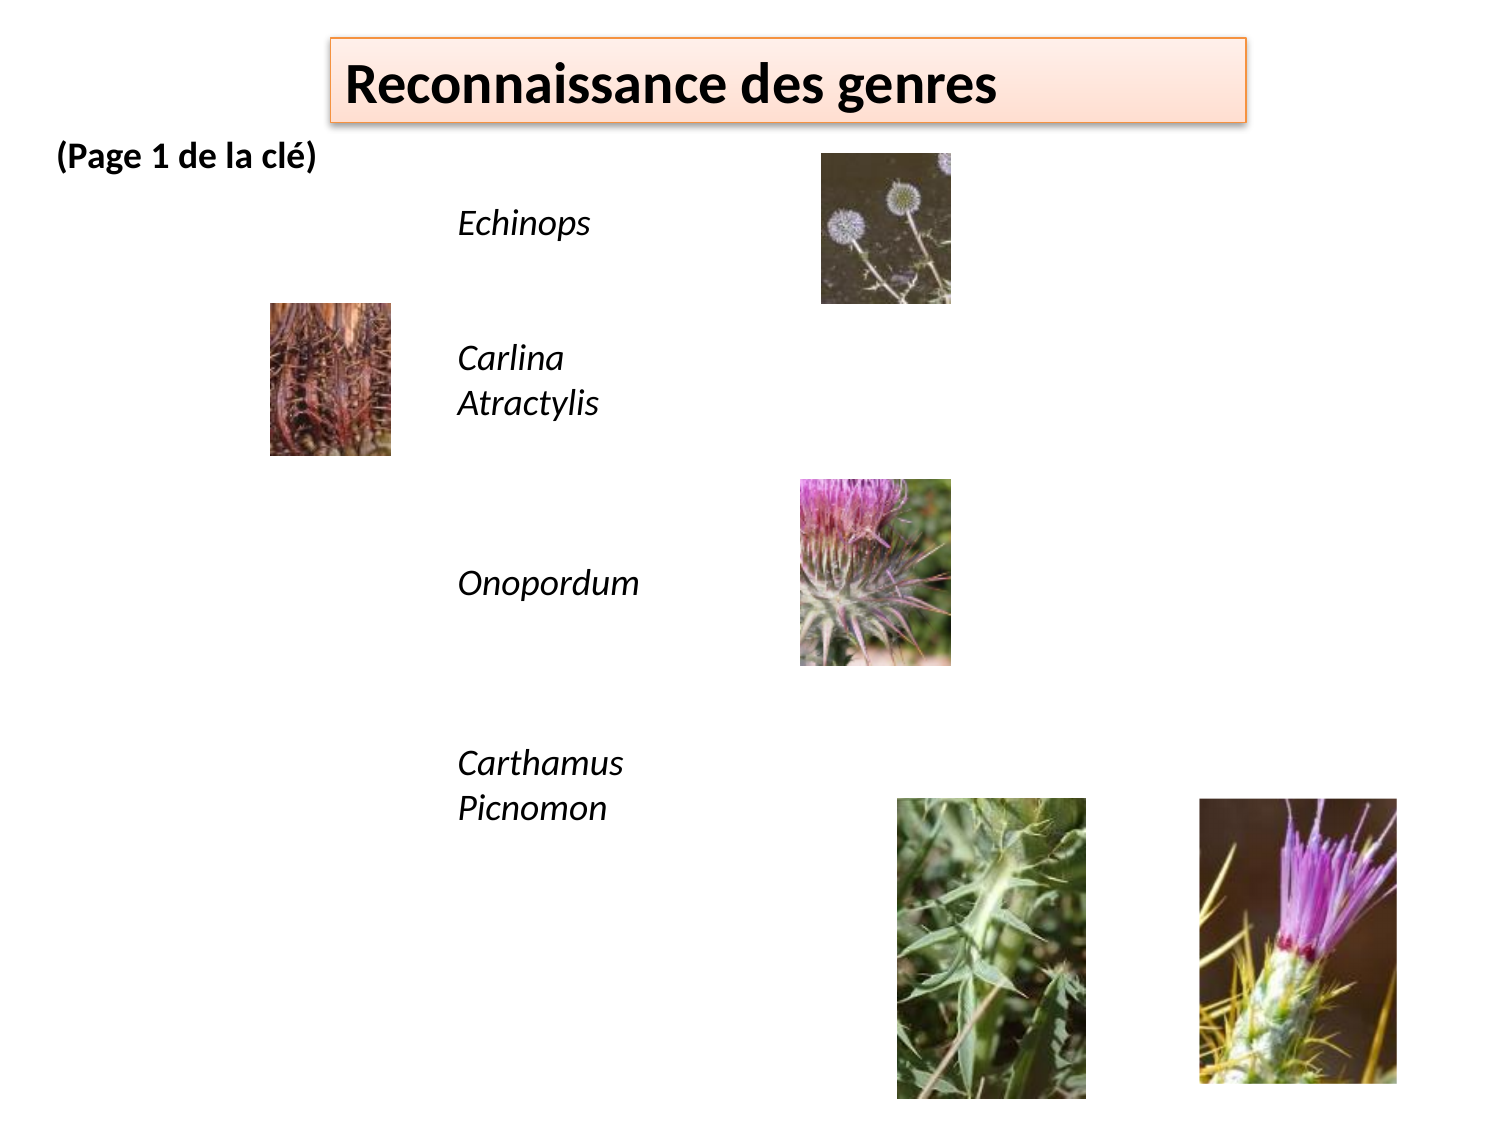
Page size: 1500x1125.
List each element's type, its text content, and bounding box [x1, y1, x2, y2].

picture [1153, 799, 1442, 1083]
picture [821, 153, 951, 305]
picture [799, 479, 951, 667]
text_box Echinops Carlina Atractylis Onopordum Carthamus Picnomon [442, 190, 857, 881]
text_box (Page 1 de la clé) [41, 123, 391, 184]
picture [897, 798, 1086, 1099]
picture [270, 303, 391, 456]
text_box Reconnaissance des genres [330, 37, 1247, 123]
